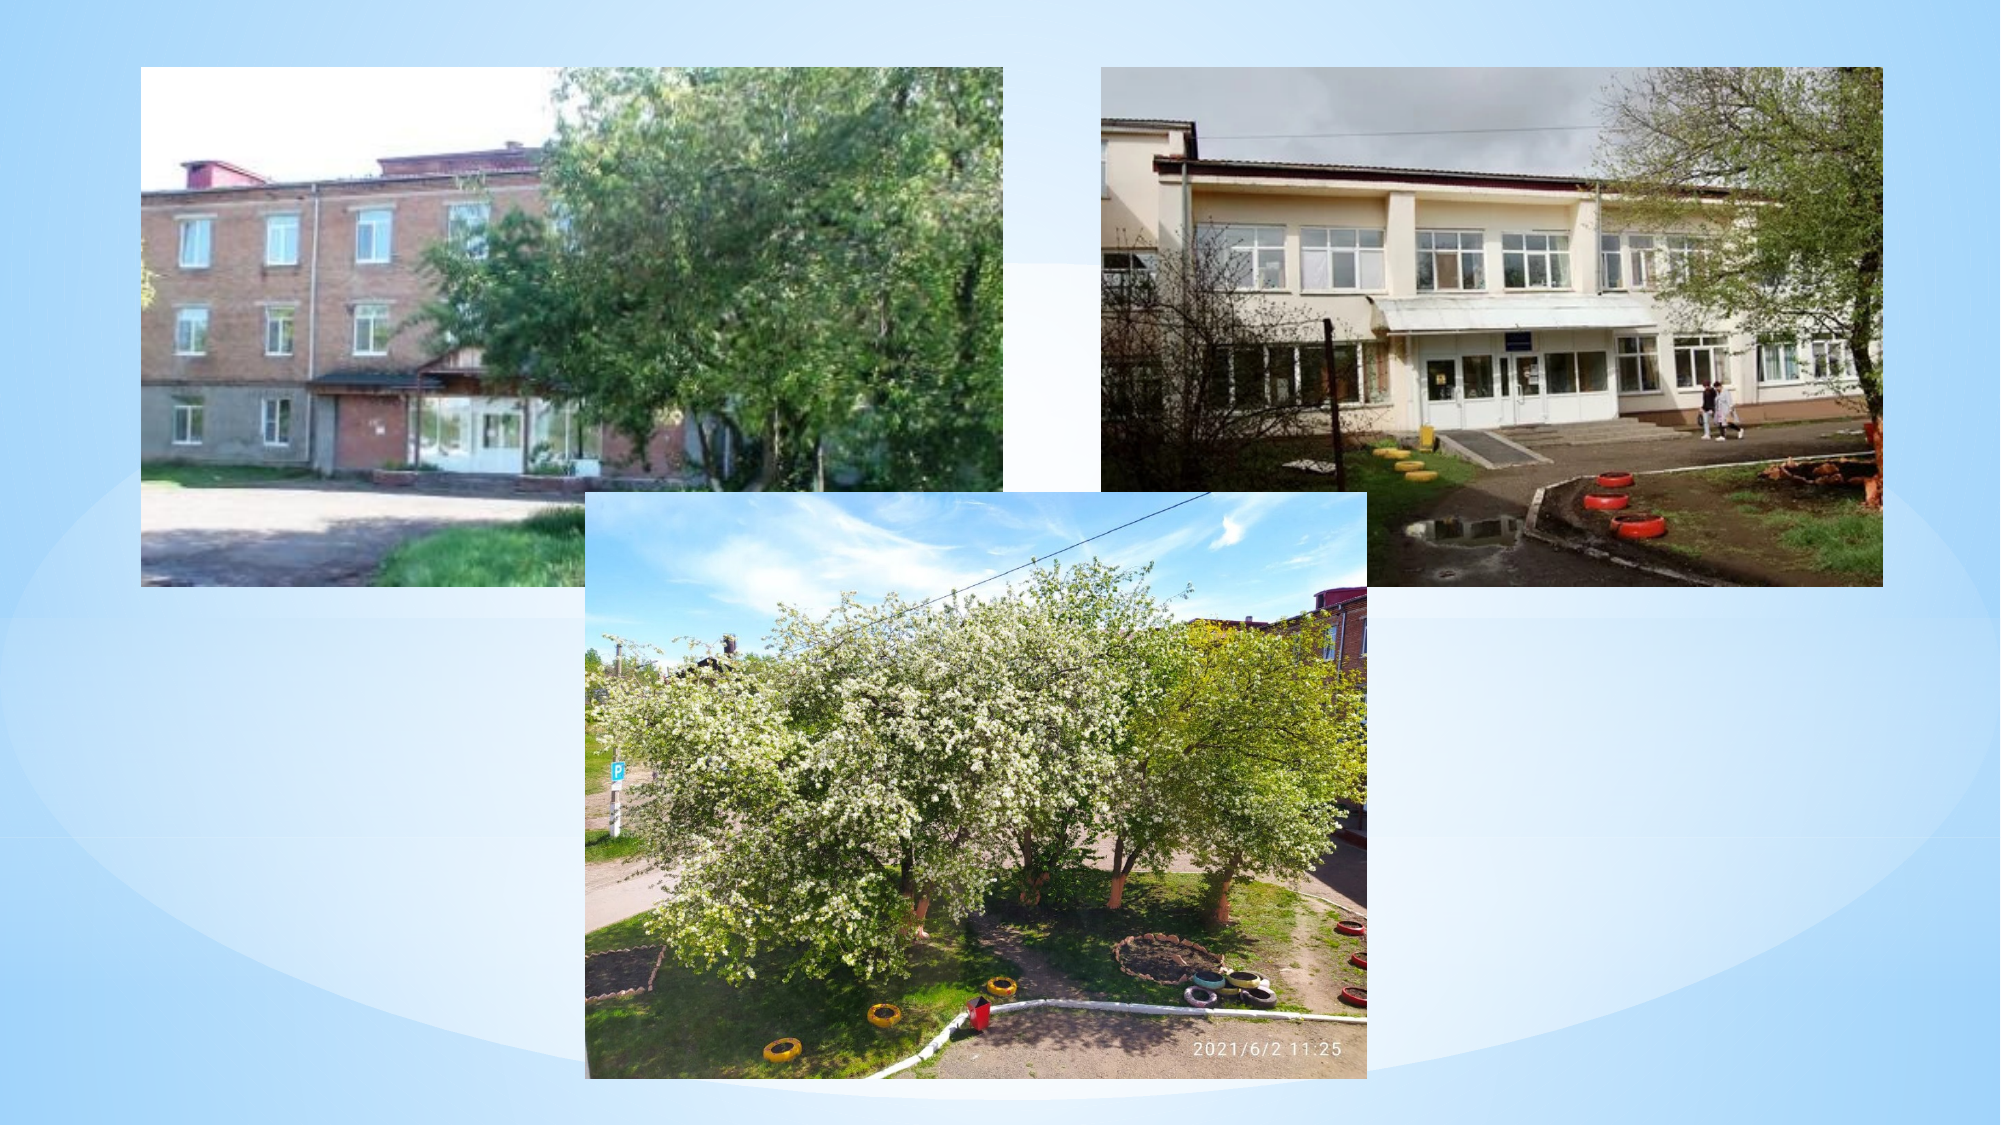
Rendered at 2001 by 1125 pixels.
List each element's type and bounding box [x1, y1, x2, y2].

picture [141, 67, 1883, 1079]
